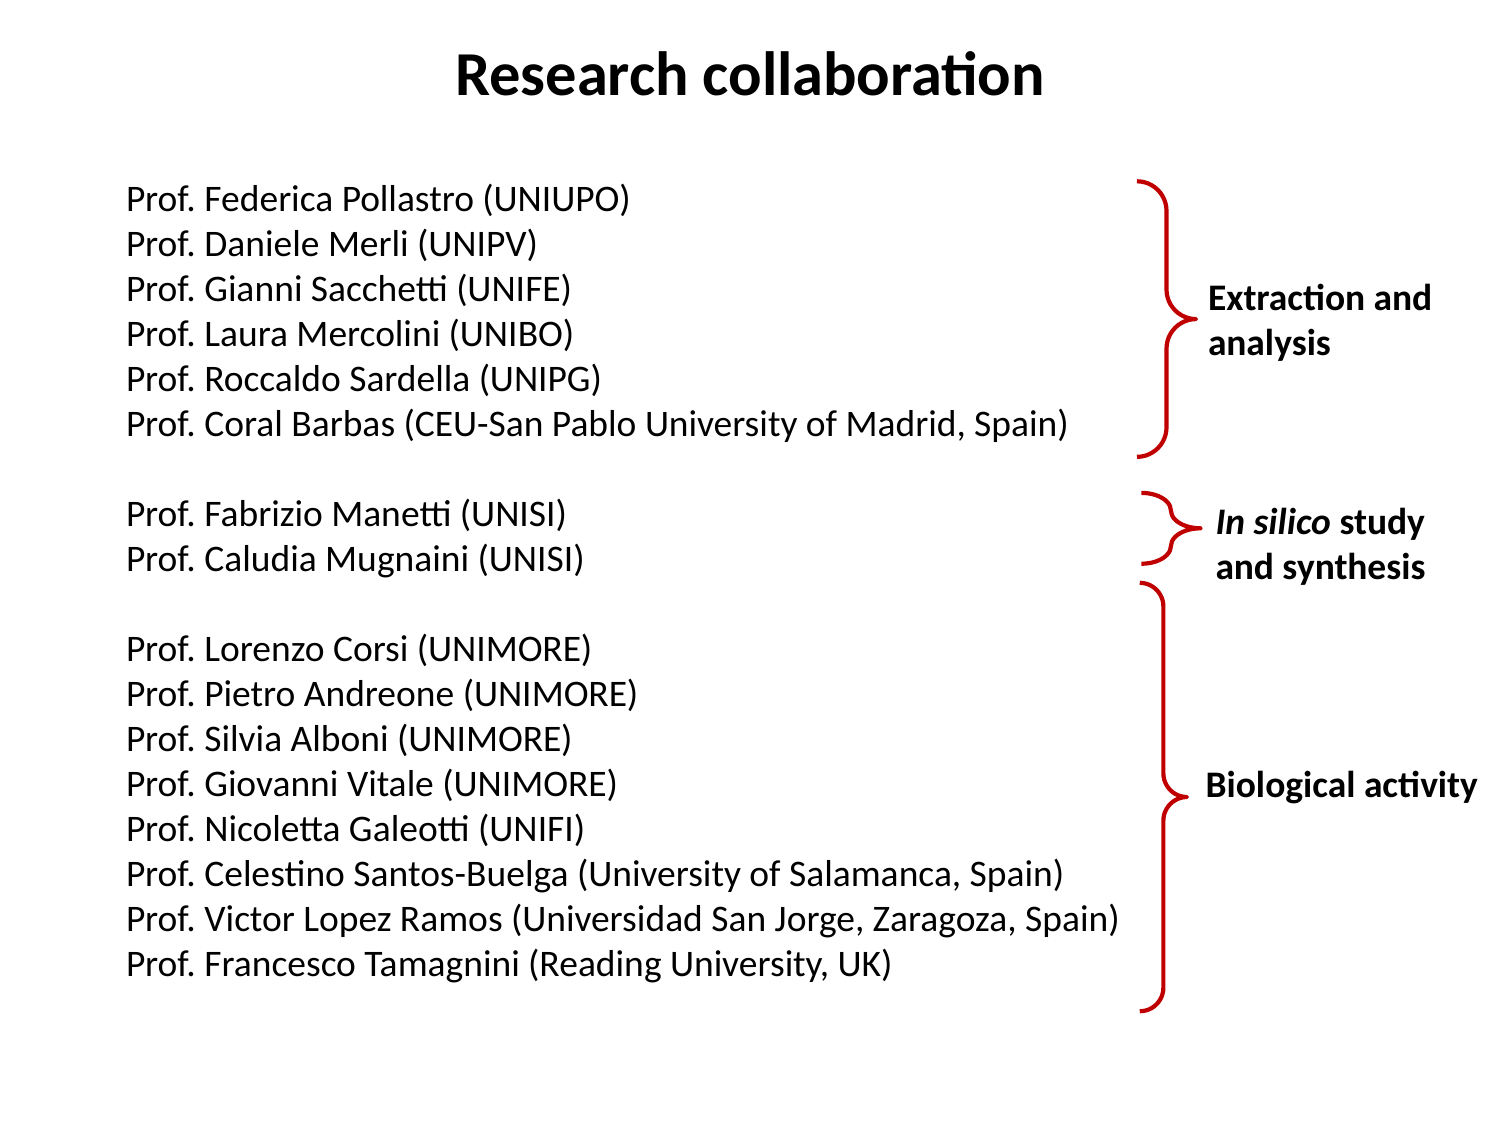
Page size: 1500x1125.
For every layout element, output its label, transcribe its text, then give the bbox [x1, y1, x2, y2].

text_box In silico study and synthesis [1200, 489, 1441, 595]
text_box [1141, 492, 1200, 565]
text_box Extraction and analysis [1193, 266, 1448, 371]
text_box Biological activity [1190, 752, 1494, 813]
text_box Research collaboration [147, 25, 1353, 115]
text_box [1139, 582, 1188, 1013]
text_box Prof. Federica Pollastro (UNIUPO) Prof. Daniele Merli (UNIPV) Prof. Gianni Sacchetti (UNIFE) Prof. Laura Mercolini (UNIBO) Prof. Roccaldo Sardella (UNIPG) Prof. Coral Barbas (CEU-San Pablo University of Madrid, Spain) Prof. Fabrizio Manetti (UNISI) Prof. Caludia Mugnaini (UNISI) Prof. Lorenzo Corsi (UNIMORE) Prof. Pietro Andreone (UNIMORE) Prof. Silvia Alboni (UNIMORE) Prof. Giovanni Vitale (UNIMORE) Prof. Nicoletta Galeotti (UNIFI) Prof. Celestino Santos-Buelga (University of Salamanca, Spain) Prof. Victor Lopez Ramos (Universidad San Jorge, Zaragoza, Spain) Prof. Francesco Tamagnini (Reading University, UK) [111, 166, 1348, 992]
text_box [1136, 180, 1197, 458]
